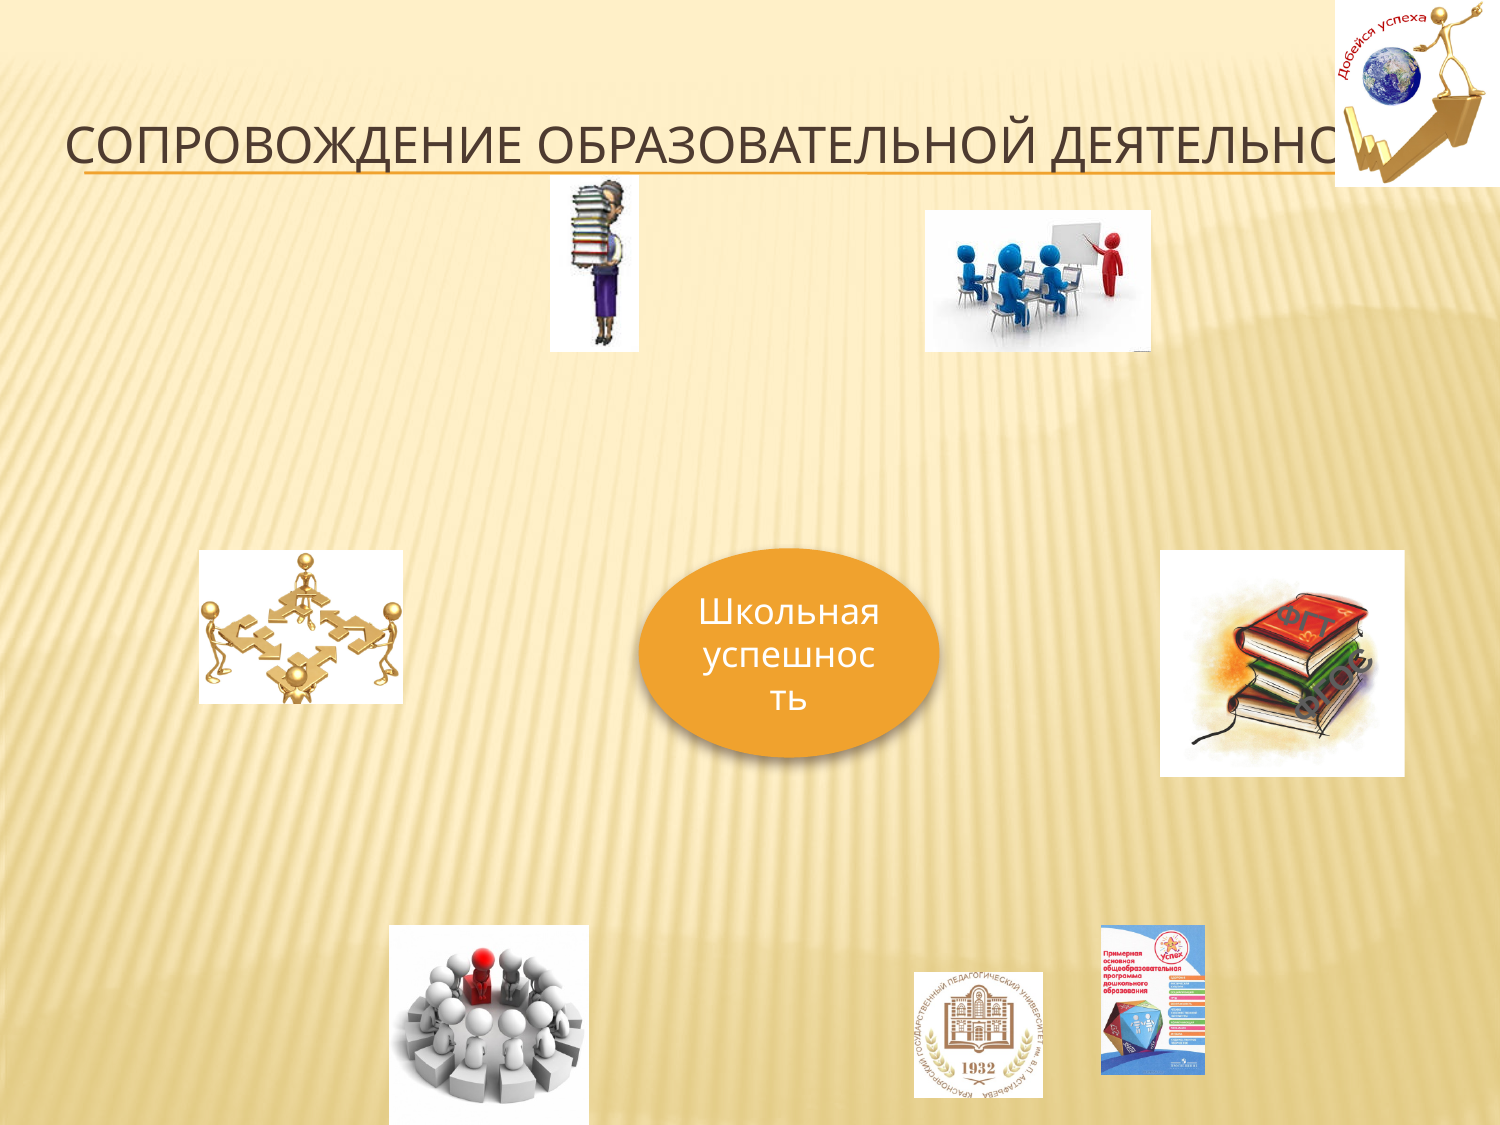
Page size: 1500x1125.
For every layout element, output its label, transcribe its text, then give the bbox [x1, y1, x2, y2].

picture [925, 210, 1152, 352]
picture [550, 175, 639, 352]
picture [1101, 925, 1205, 1075]
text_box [187, 234, 1391, 1072]
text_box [1159, 550, 1405, 777]
title Сопровождение образовательной деятельности [50, 75, 1475, 213]
picture [1335, 0, 1500, 188]
picture [913, 972, 1044, 1098]
picture [389, 925, 590, 1125]
picture [198, 550, 403, 704]
